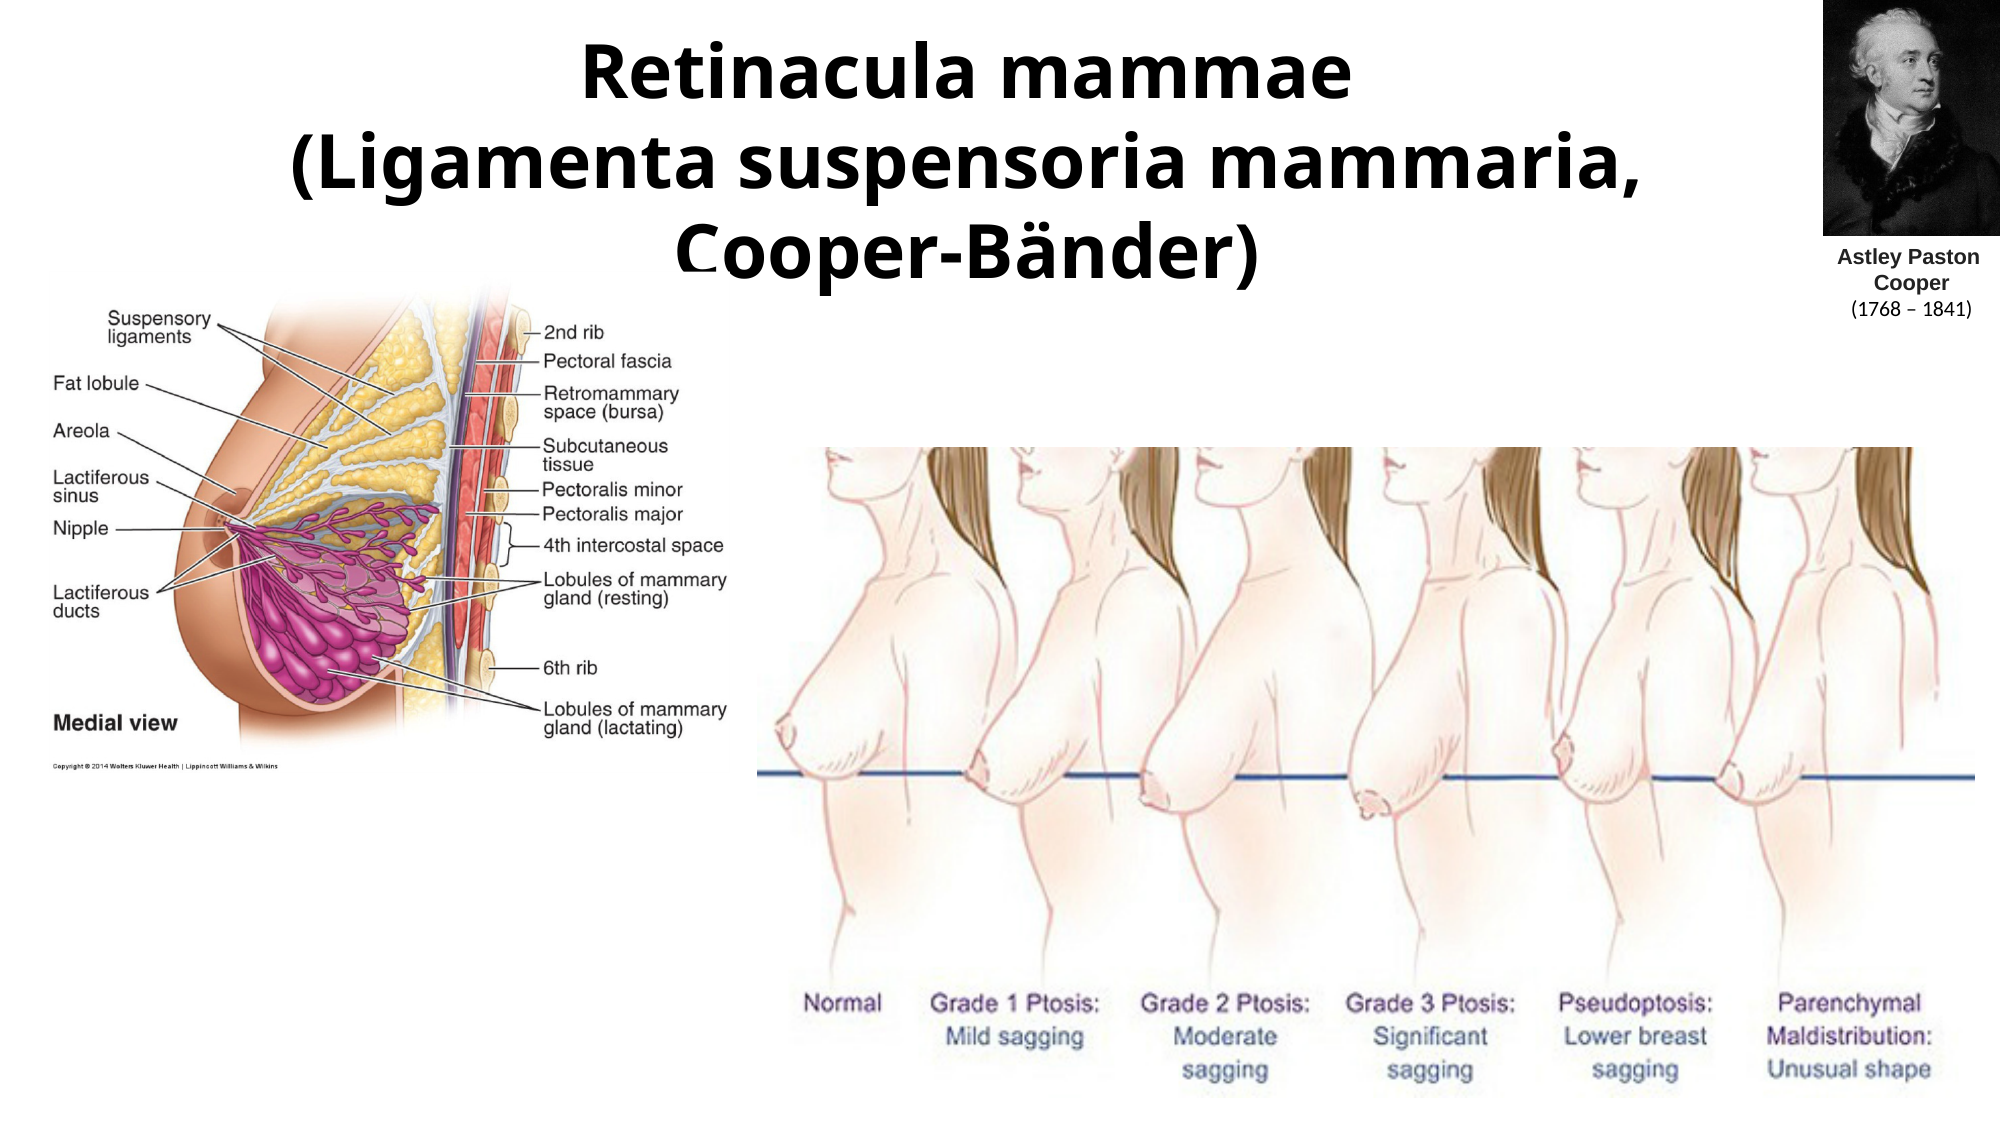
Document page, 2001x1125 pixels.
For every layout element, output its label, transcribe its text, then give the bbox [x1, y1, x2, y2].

picture [757, 447, 1975, 1098]
picture [49, 271, 730, 773]
picture [1823, 0, 2000, 236]
text_box Retinacula mammae (Ligamenta suspensoria mammaria, Cooper-Bänder) [116, 15, 1817, 301]
text_box Astley Paston Cooper (1768 – 1841) [1816, 235, 2000, 329]
